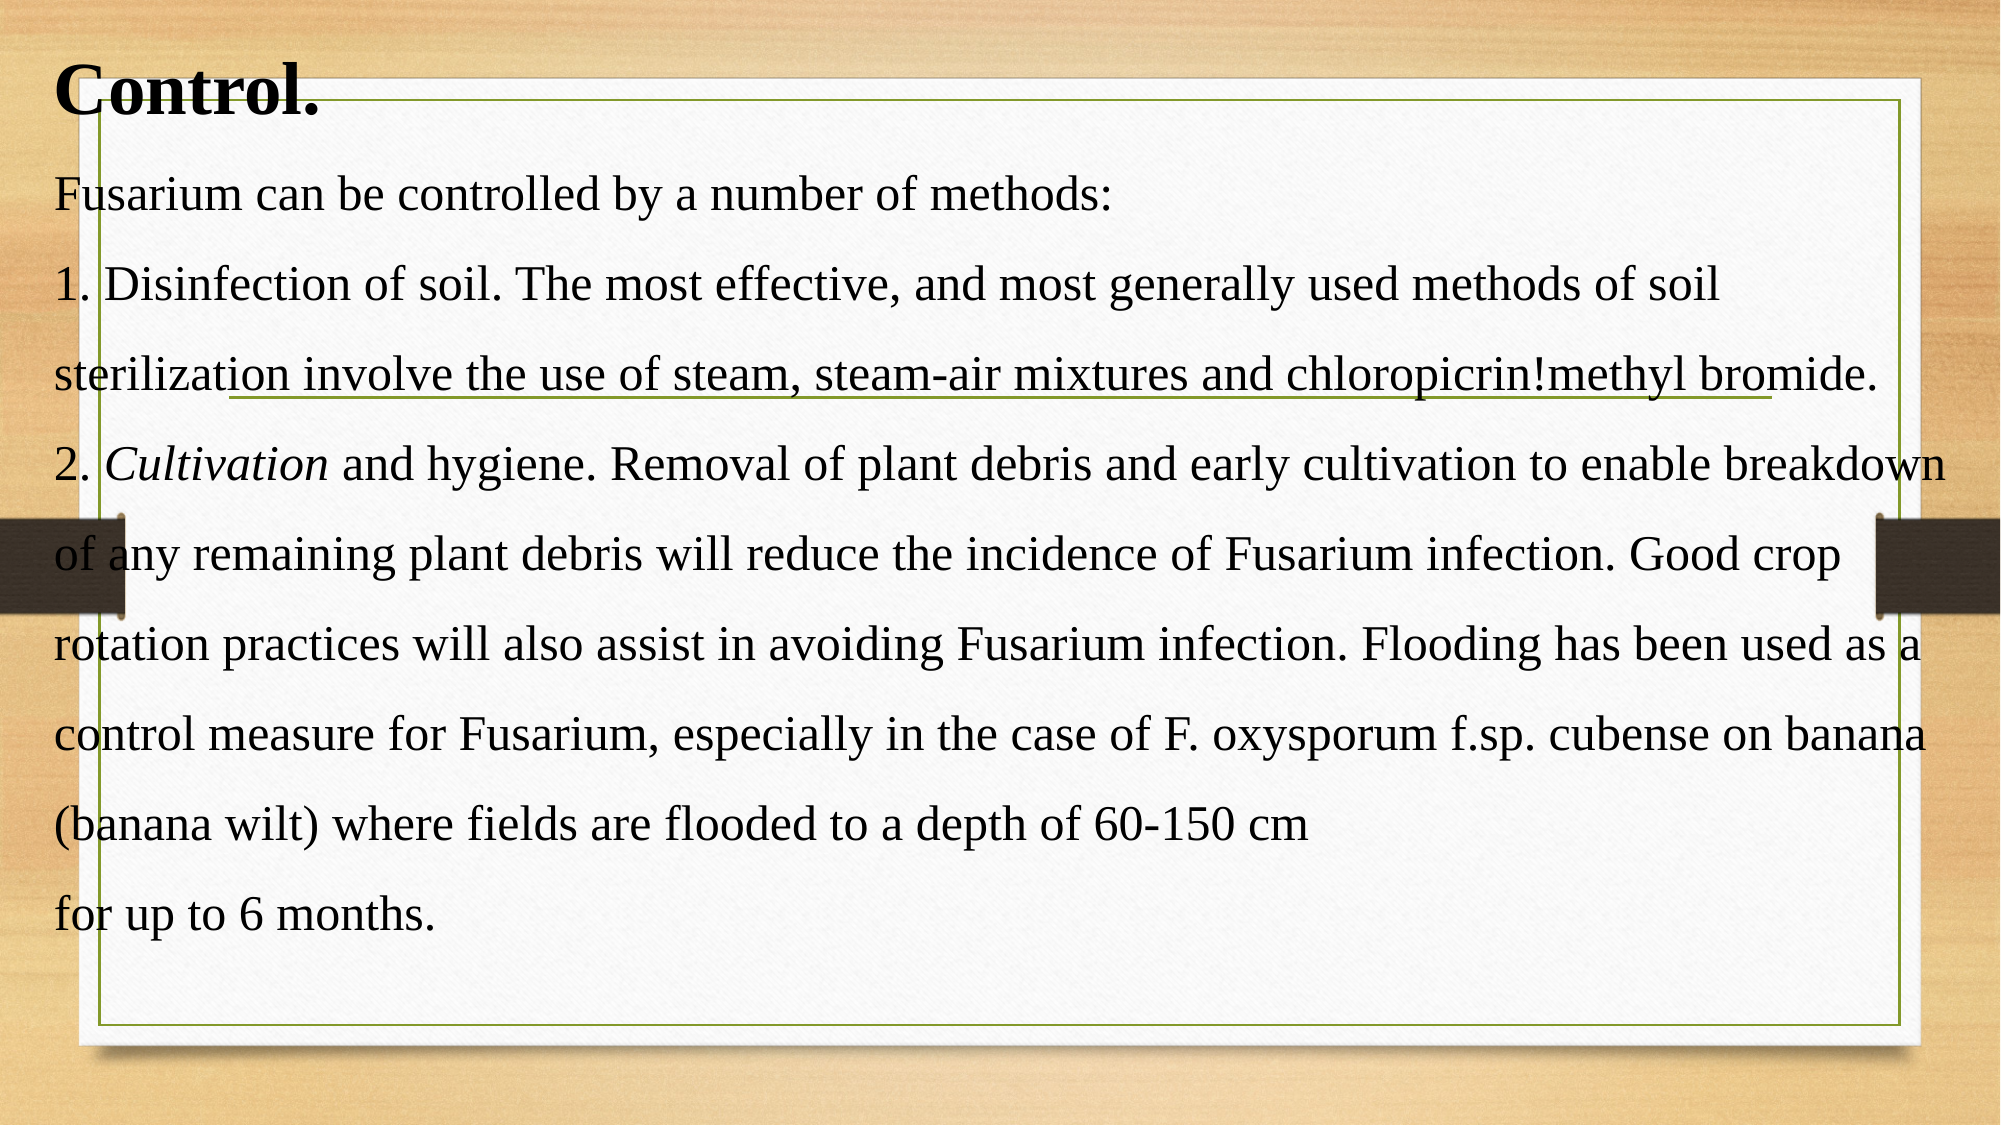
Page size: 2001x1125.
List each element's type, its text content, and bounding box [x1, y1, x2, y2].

text_box Control. Fusarium can be controlled by a number of methods: 1. Disinfection of soil. The most effective, and most generally used methods of soil sterilization involve the use of steam, steam-air mixtures and chloropicrin!methyl bromide. 2. Cultivation and hygiene. Removal of plant debris and early cultivation to enable breakdown of any remaining plant debris will reduce the incidence of Fusarium infection. Good crop rotation practices will also assist in avoiding Fusarium infection. Flooding has been used as a control measure for Fusarium, especially in the case of F. oxysporum f.sp. cubense on banana (banana wilt) where fields are flooded to a depth of 60-150 cm for up to 6 months. [39, 32, 1977, 948]
picture [0, 0, 2001, 1125]
